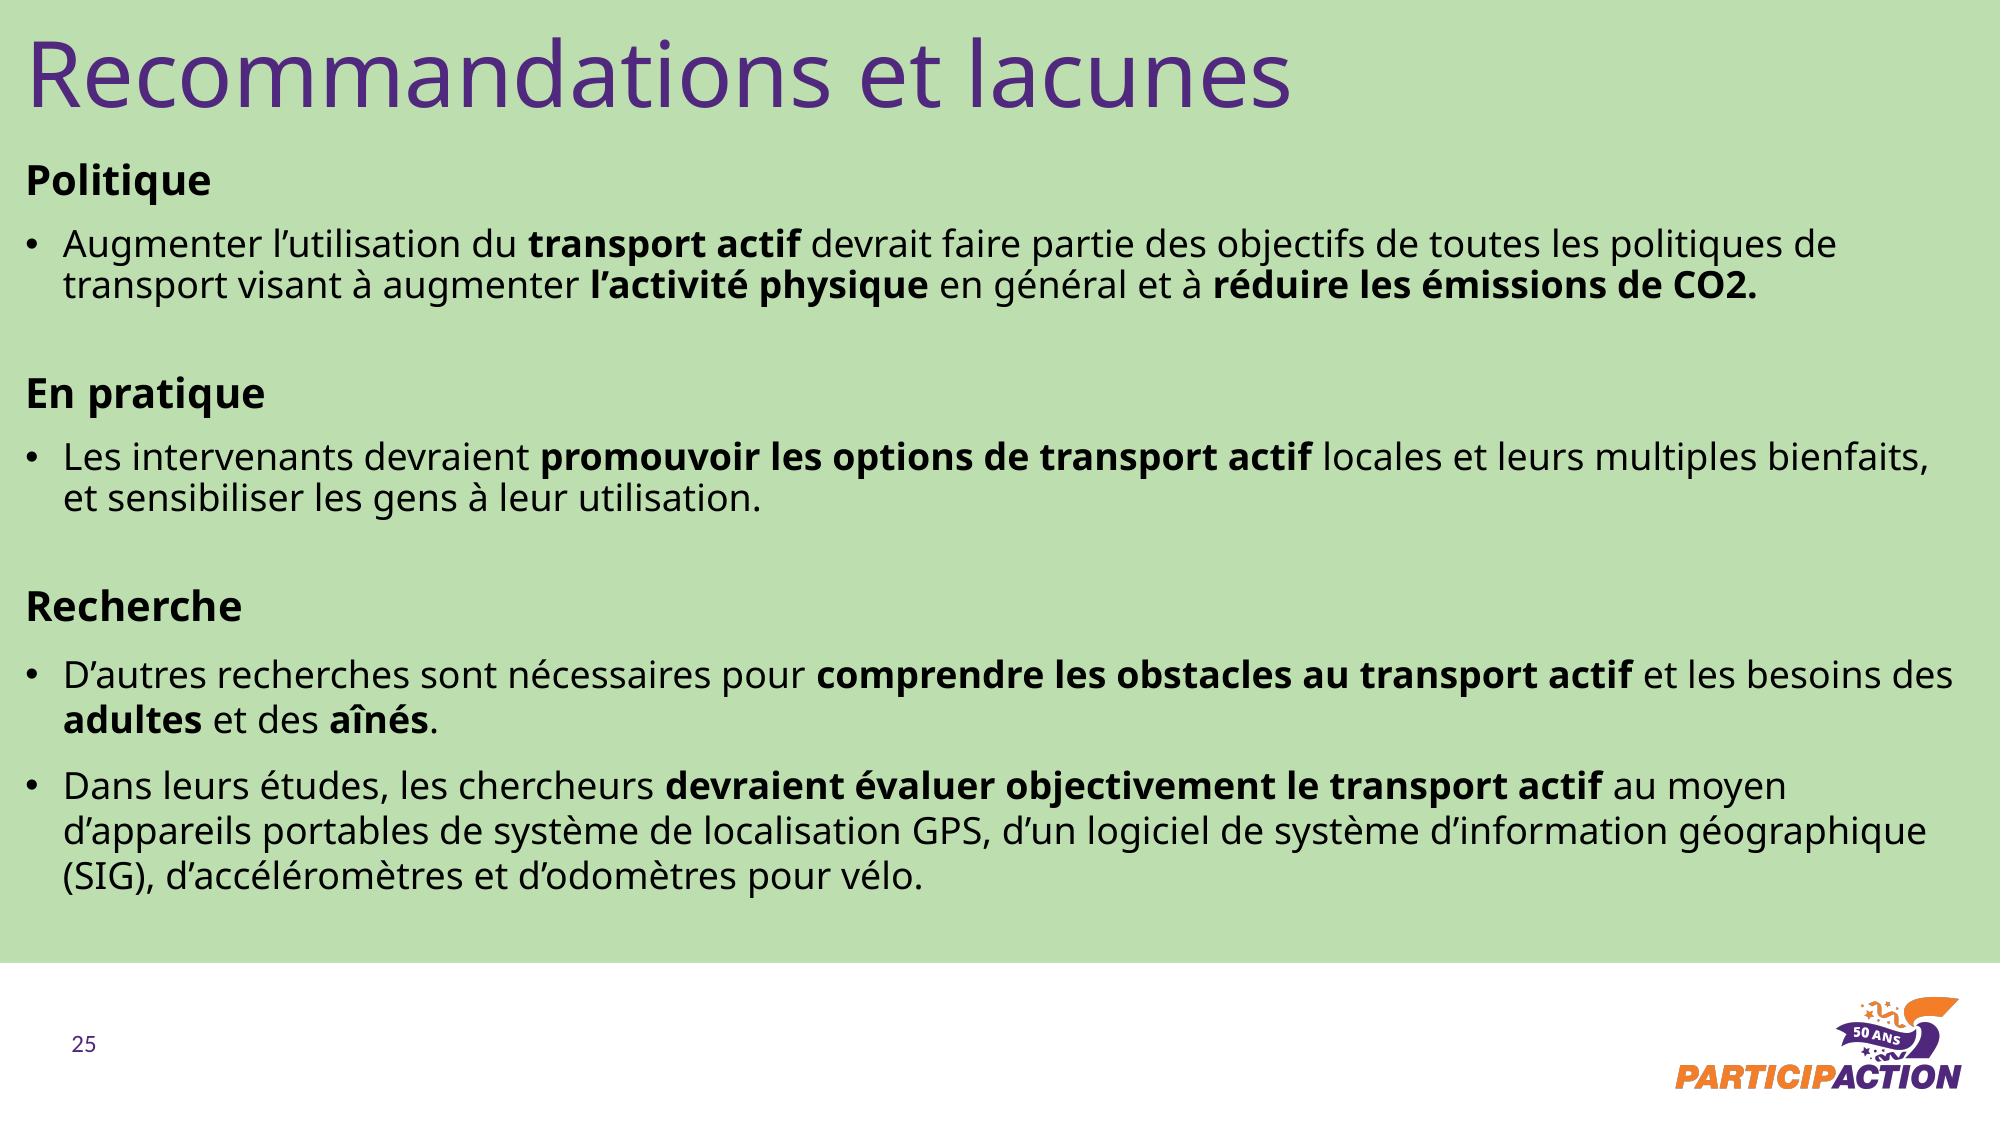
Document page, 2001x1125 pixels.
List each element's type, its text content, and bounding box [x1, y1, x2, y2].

list Politique Augmenter l’utilisation du transport actif devrait faire partie des objectifs de toutes les politiques de transport visant à augmenter l’activité physique en général et à réduire les émissions de CO2. En pratique Les intervenants devraient promouvoir les options de transport actif locales et leurs multiples bienfaits, et sensibiliser les gens à leur utilisation. Recherche D’autres recherches sont nécessaires pour comprendre les obstacles au transport actif et les besoins des adultes et des aînés. Dans leurs études, les chercheurs devraient évaluer objectivement le transport actif au moyen d’appareils portables de système de localisation GPS, d’un logiciel de système d’information géographique (SIG), d’accéléromètres et d’odomètres pour vélo. [10, 152, 1977, 955]
title Recommandations et lacunes [10, 0, 2000, 290]
picture [1669, 995, 1968, 1091]
